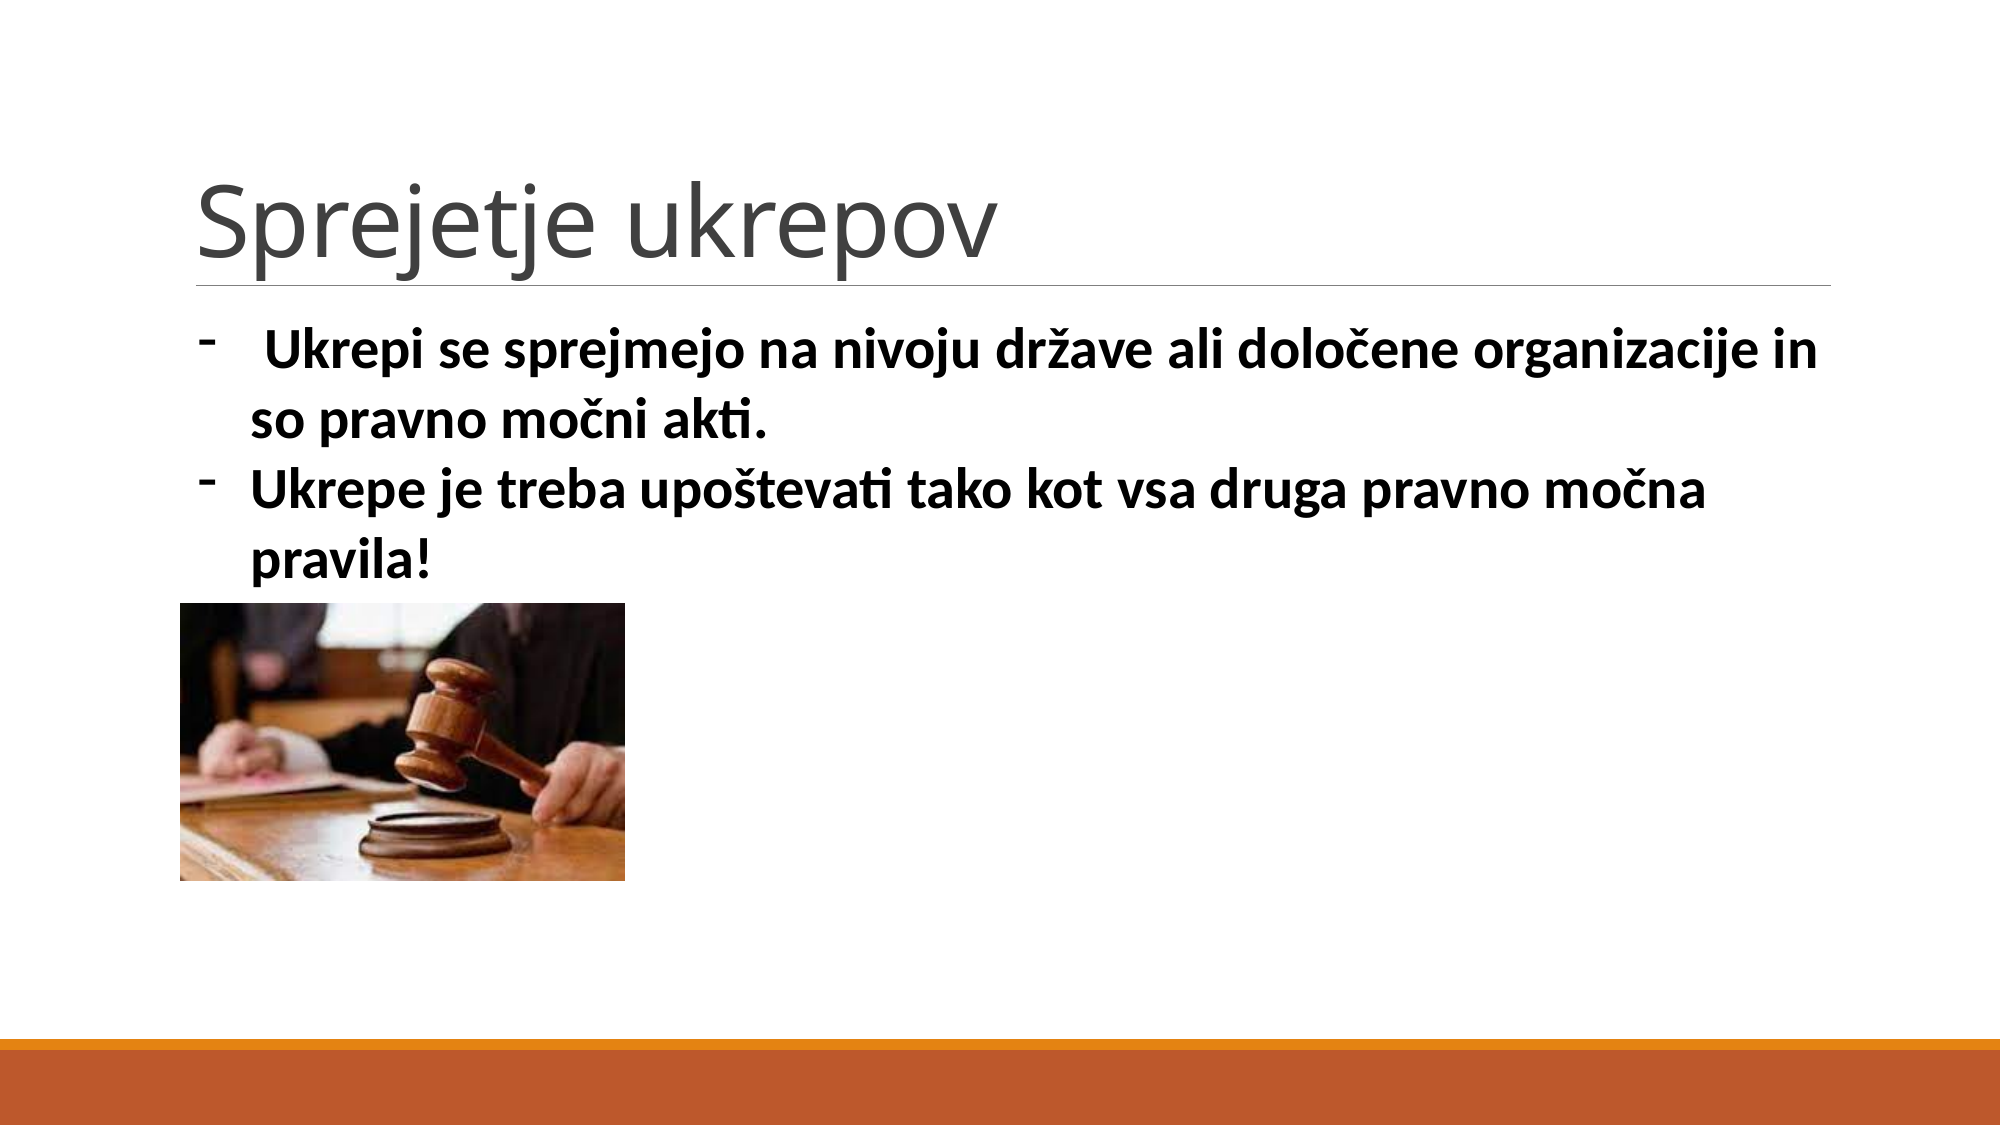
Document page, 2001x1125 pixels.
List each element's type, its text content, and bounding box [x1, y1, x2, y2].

title Sprejetje ukrepov [180, 47, 1830, 285]
list Ukrepi se sprejmejo na nivoju države ali določene organizacije in so pravno močni akti. Ukrepe je treba upoštevati tako kot vsa druga pravno močna pravila! [180, 302, 1830, 963]
picture [180, 603, 625, 881]
